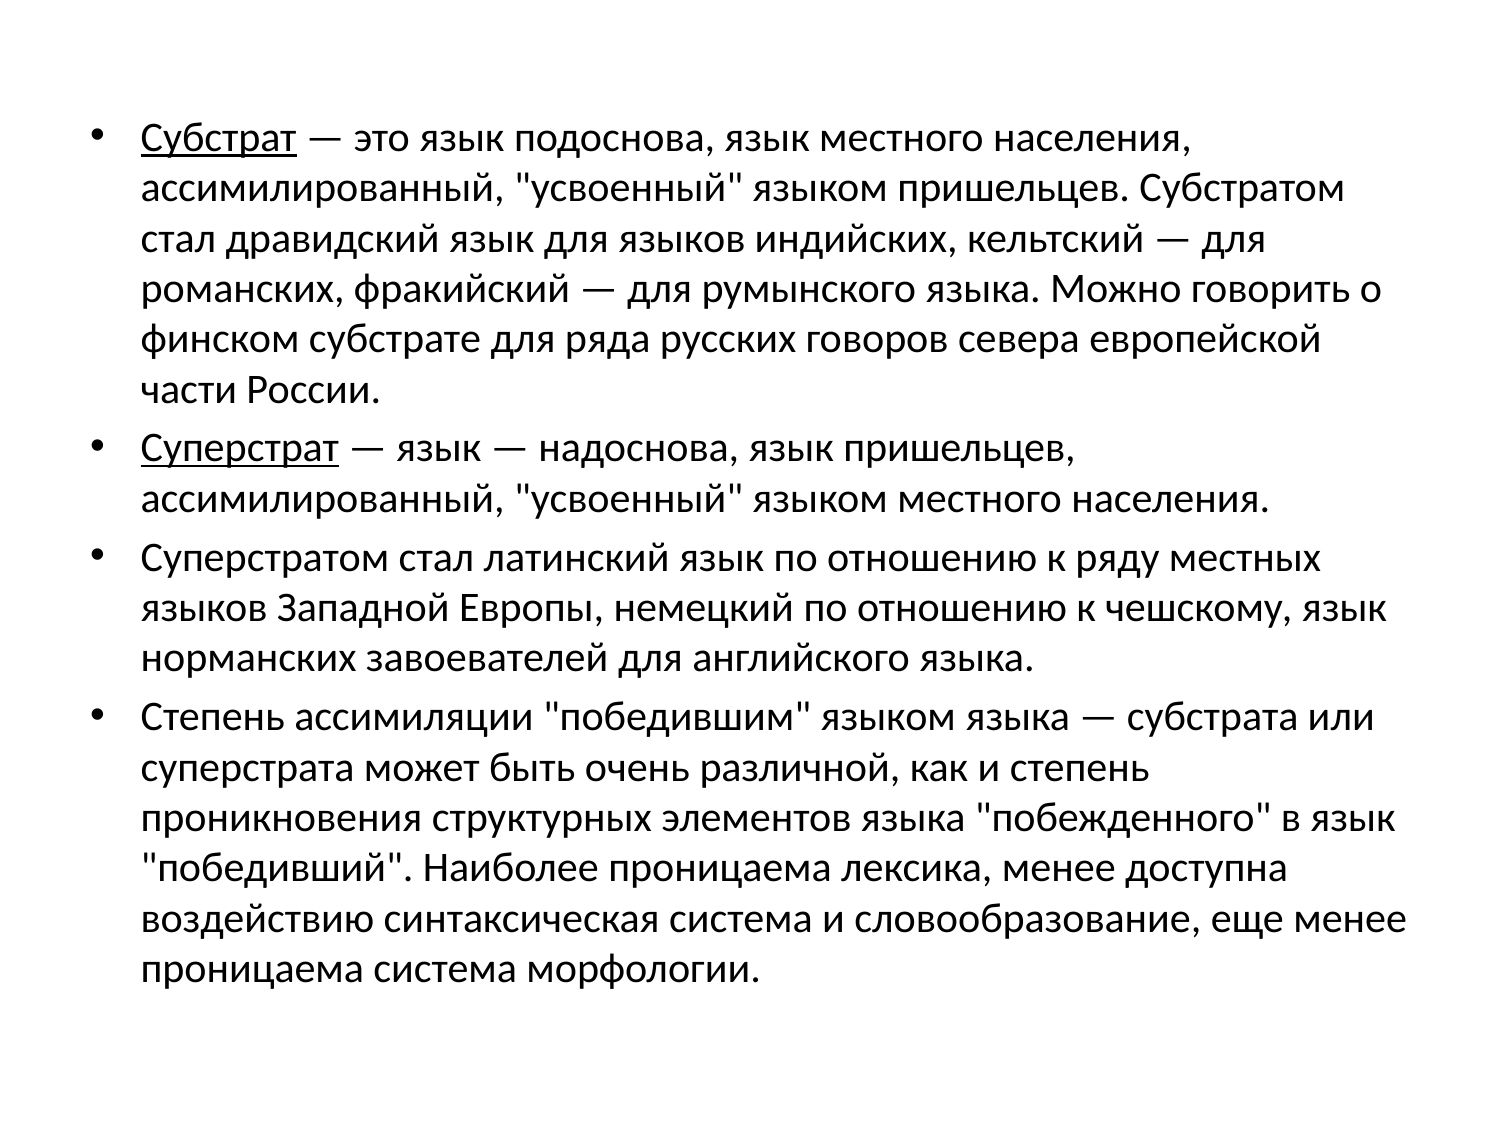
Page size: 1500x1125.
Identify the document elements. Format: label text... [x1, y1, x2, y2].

list Субстрат — это язык подоснова, язык местного населения, ассимилированный, "усвоенный" языком пришельцев. Субстратом стал дравидский язык для языков индийских, кельтский — для романских, фракийский — для румынского языка. Можно говорить о финском субстрате для ряда русских говоров севера европейской части России. Суперстрат — язык — надоснова, язык пришельцев, ассимилированный, "усвоенный" языком местного населения. Суперстратом стал латинский язык по отношению к ряду местных языков Западной Европы, немецкий по отношению к чешскому, язык норманских завоевателей для английского языка. Степень ассимиляции "победившим" языком языка — субстрата или суперстрата может быть очень различной, как и степень проникновения структурных элементов языка "побежденного" в язык "победивший". Наиболее проницаема лексика, менее доступна воздействию синтаксическая система и словообразование, еще менее проницаема система морфологии. [75, 101, 1425, 1005]
